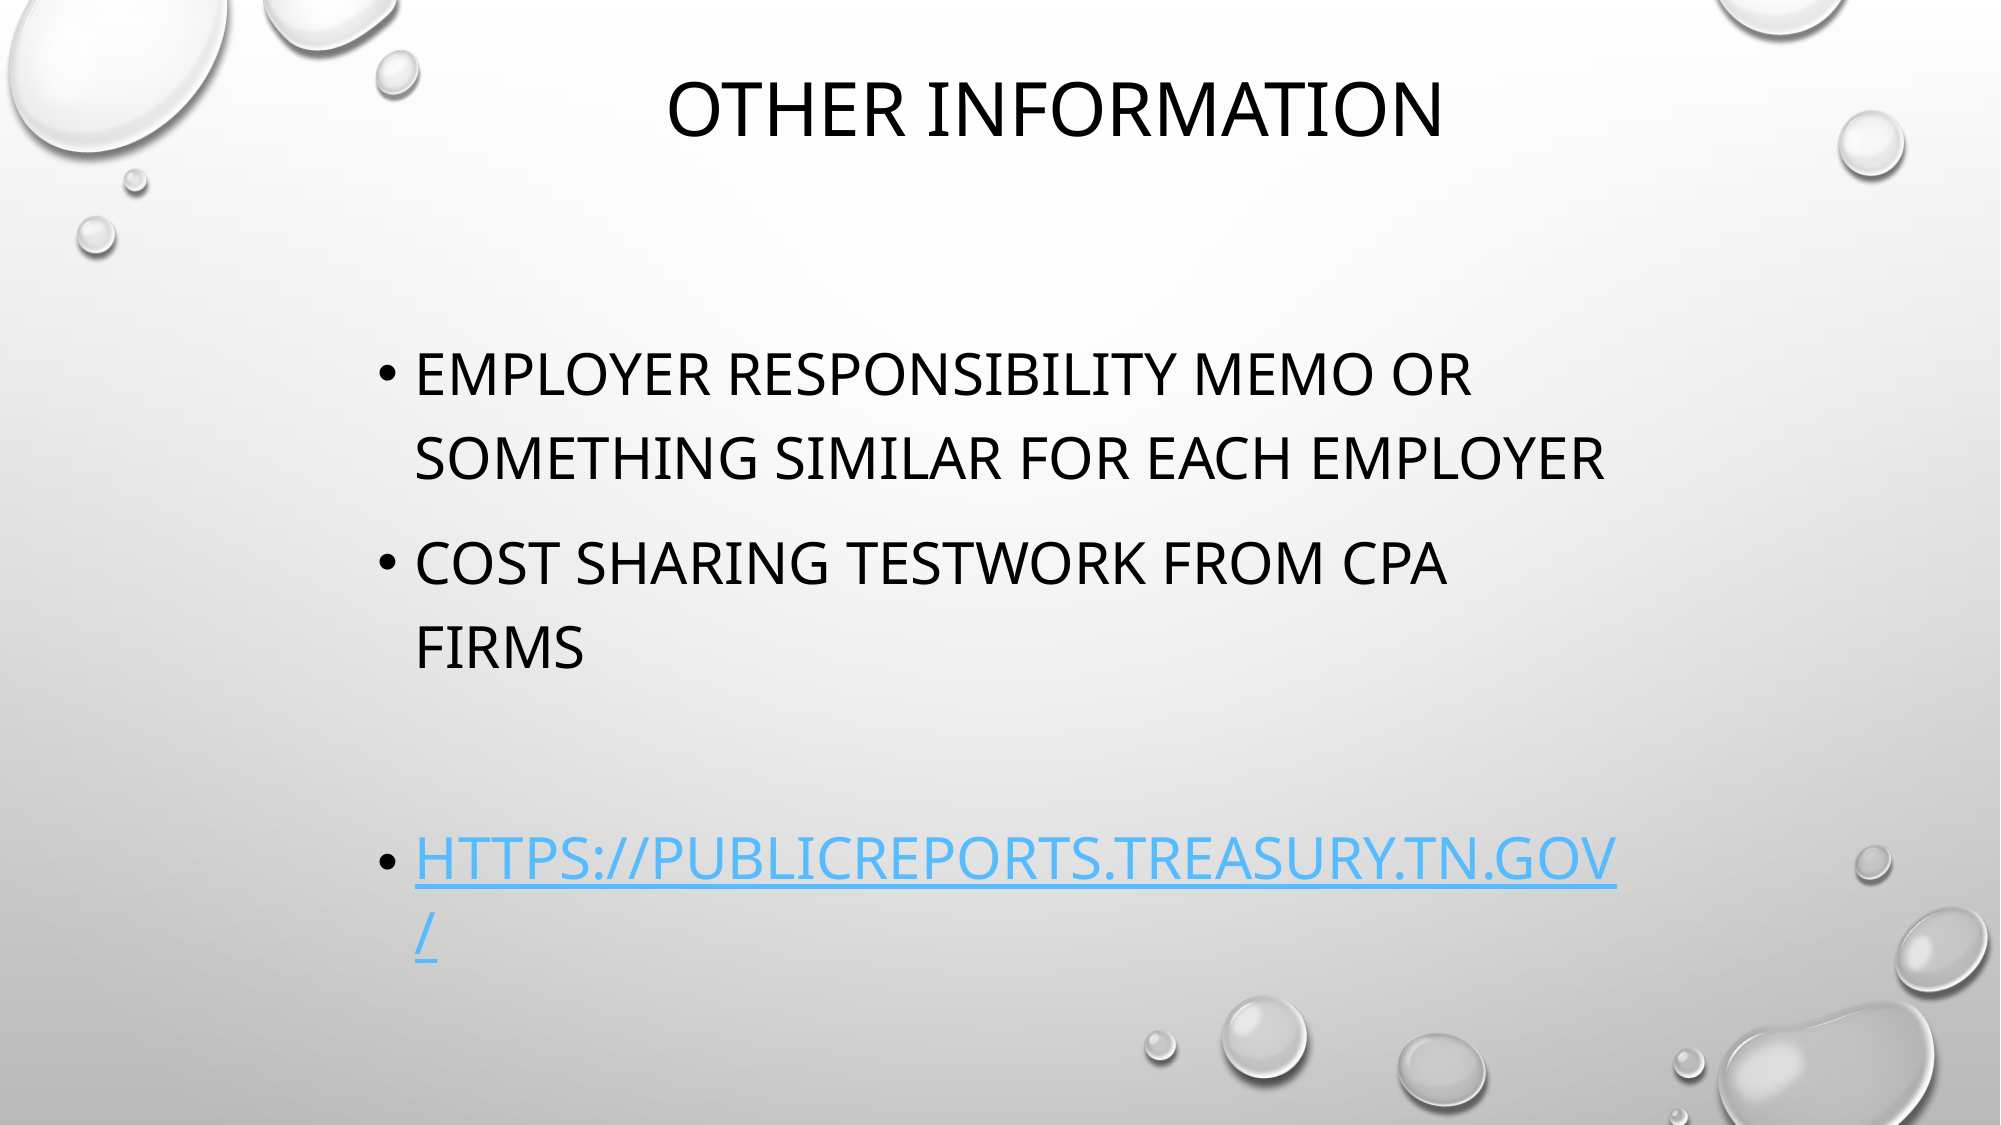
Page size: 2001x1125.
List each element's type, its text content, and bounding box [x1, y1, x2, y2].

picture [0, 0, 2000, 1125]
list Employer responsibility Memo or something similar for Each Employer Cost sharing testwork from cpa firms https://publicreports.treasury.tn.gov/ [362, 224, 1650, 1038]
title Other information [450, 37, 1663, 188]
